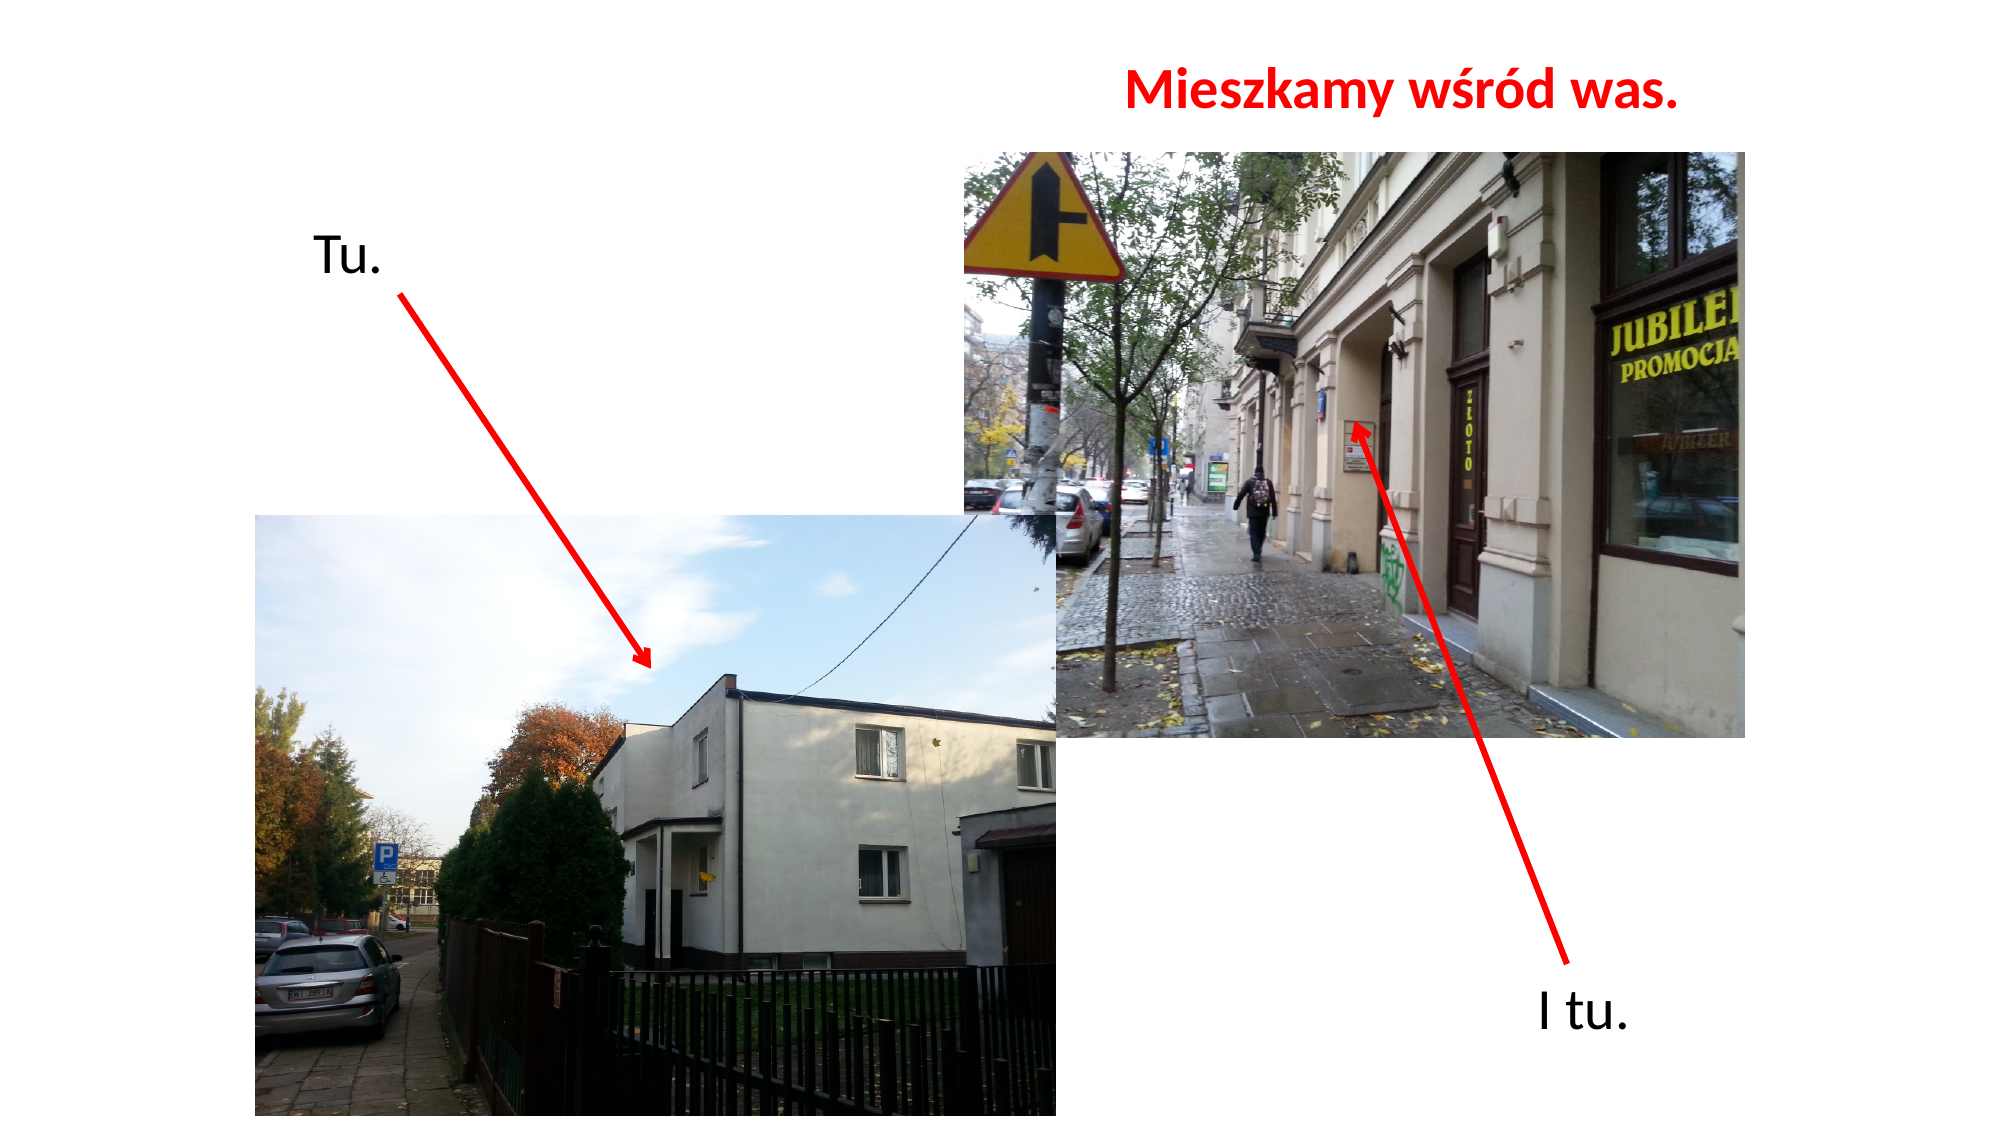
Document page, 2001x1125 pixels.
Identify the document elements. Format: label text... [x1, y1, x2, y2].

picture [255, 152, 1745, 1116]
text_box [1354, 420, 1567, 965]
text_box Tu. [298, 208, 399, 293]
text_box I tu. [1522, 964, 1646, 1049]
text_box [399, 293, 651, 669]
text_box Mieszkamy wśród was. [1109, 42, 1696, 128]
